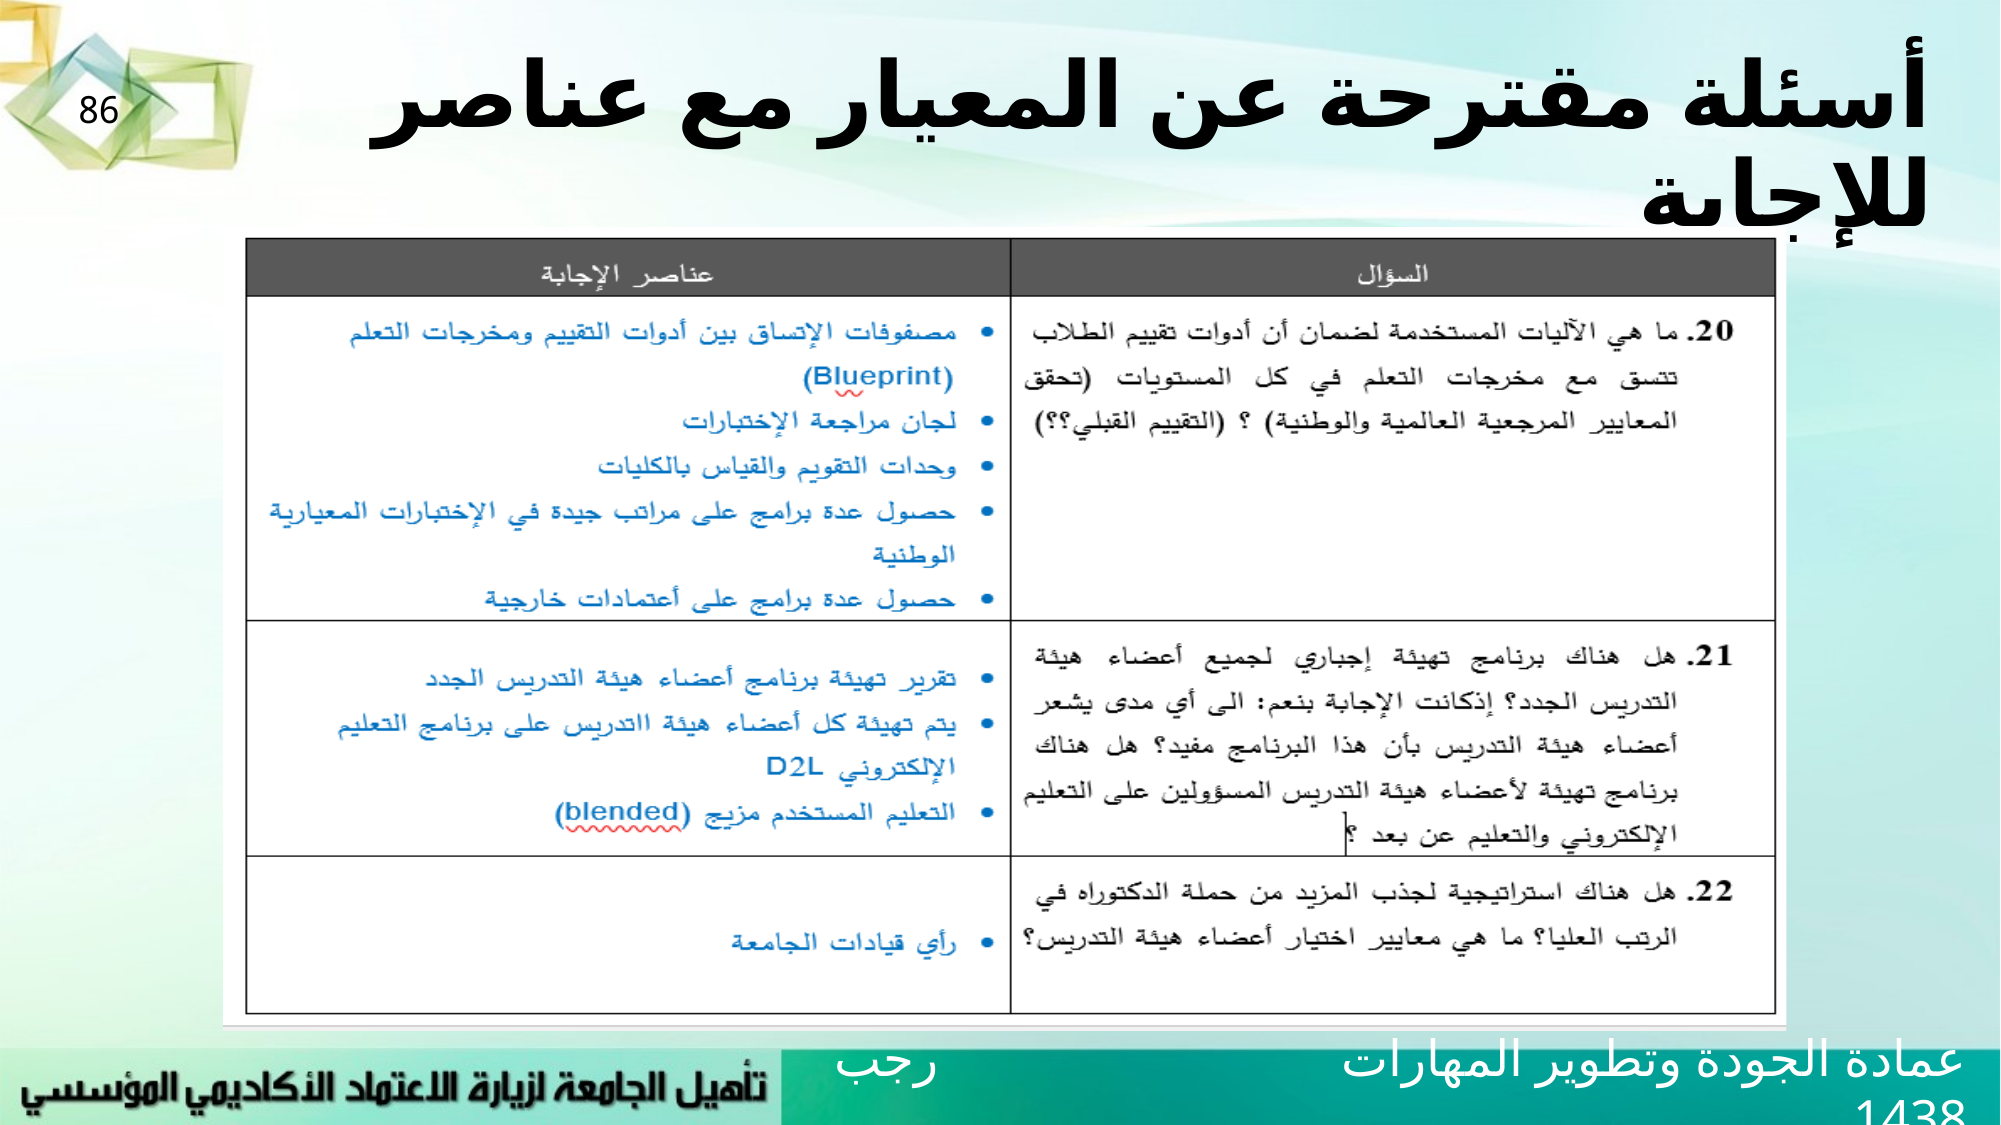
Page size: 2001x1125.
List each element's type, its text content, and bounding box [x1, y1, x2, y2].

picture [0, 0, 2001, 1125]
slide_number عمادة الجودة وتطوير المهارات رجب 1438 [790, 1057, 1983, 1116]
text_box 86 [53, 76, 145, 146]
title أسئلة مقترحة عن المعيار مع عناصر للإجابة [223, 67, 1949, 228]
